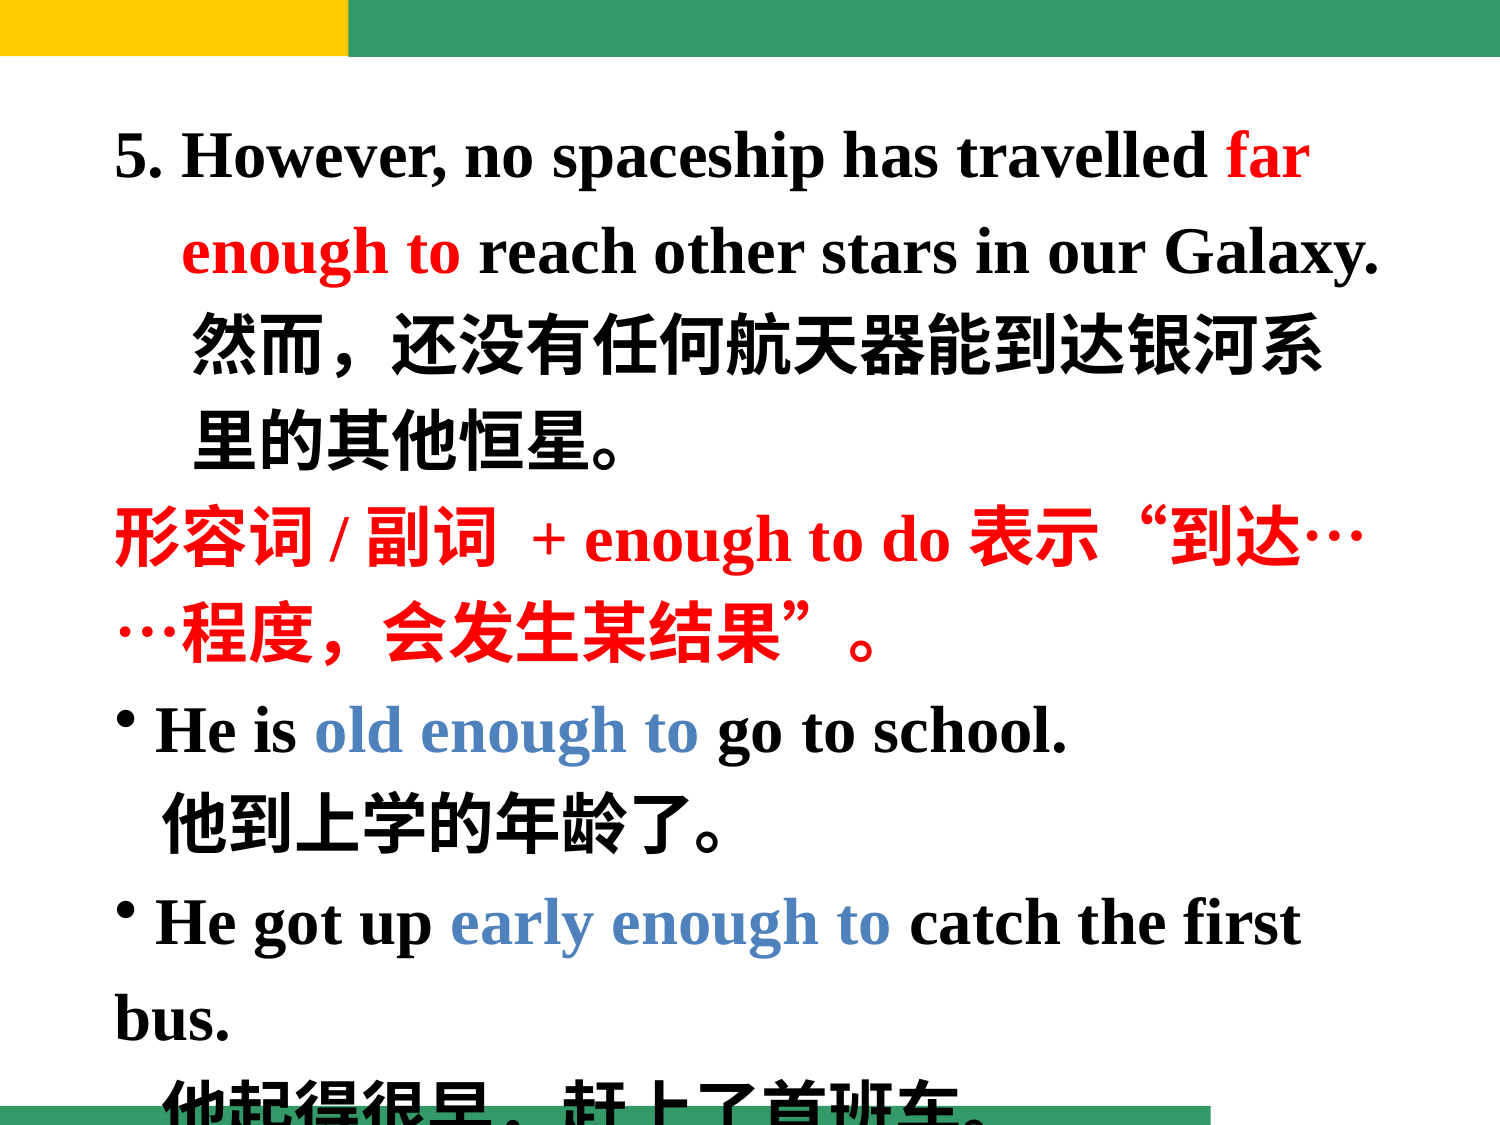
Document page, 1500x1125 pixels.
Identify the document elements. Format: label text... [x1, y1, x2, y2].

text_box 5. However, no spaceship has travelled far enough to reach other stars in our Galaxy. 然而，还没有任何航天器能到达银河系 里的其他恒星。 形容词/副词 + enough to do表示“到达……程度，会发生某结果”。 He is old enough to go to school. 他到上学的年龄了。 He got up early enough to catch the first bus. 他起得很早，赶上了首班车。 [99, 87, 1438, 1125]
